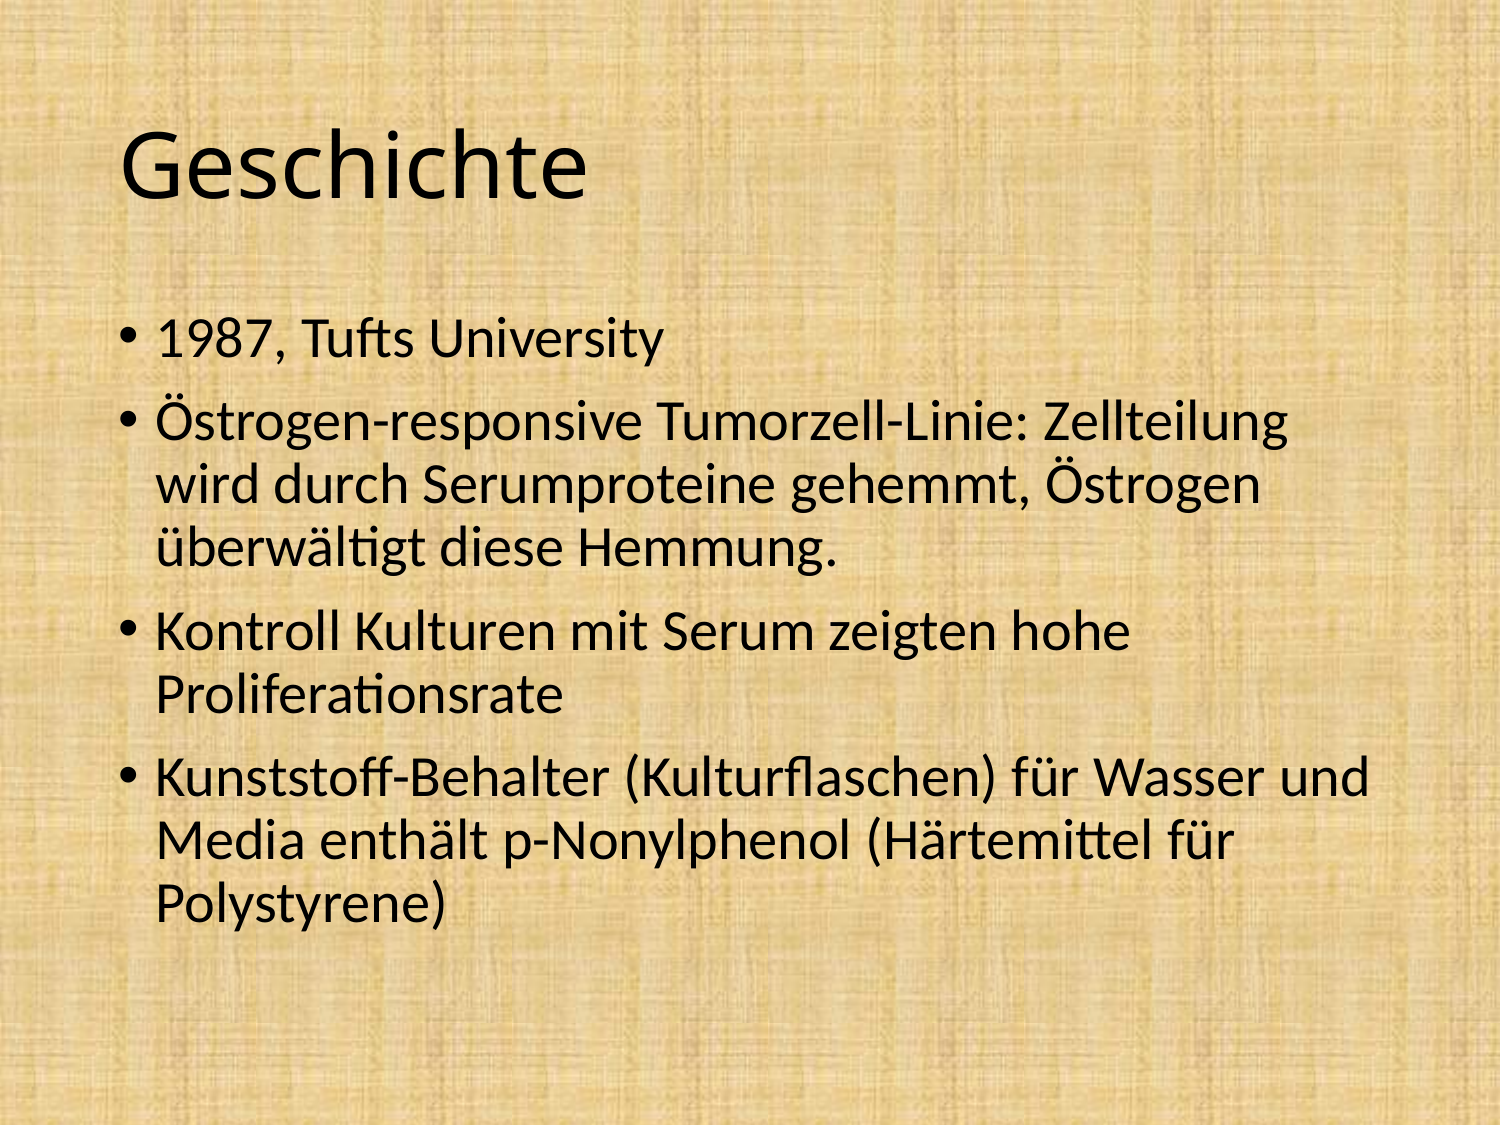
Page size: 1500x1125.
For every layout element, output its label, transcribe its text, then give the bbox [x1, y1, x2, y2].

list 1987, Tufts University Östrogen-responsive Tumorzell-Linie: Zellteilung wird durch Serumproteine gehemmt, Östrogen überwältigt diese Hemmung. Kontroll Kulturen mit Serum zeigten hohe Proliferationsrate Kunststoff-Behalter (Kulturflaschen) für Wasser und Media enthält p-Nonylphenol (Härtemittel für Polystyrene) [103, 299, 1397, 1014]
picture [0, 0, 1500, 1125]
title Geschichte [103, 59, 1397, 278]
